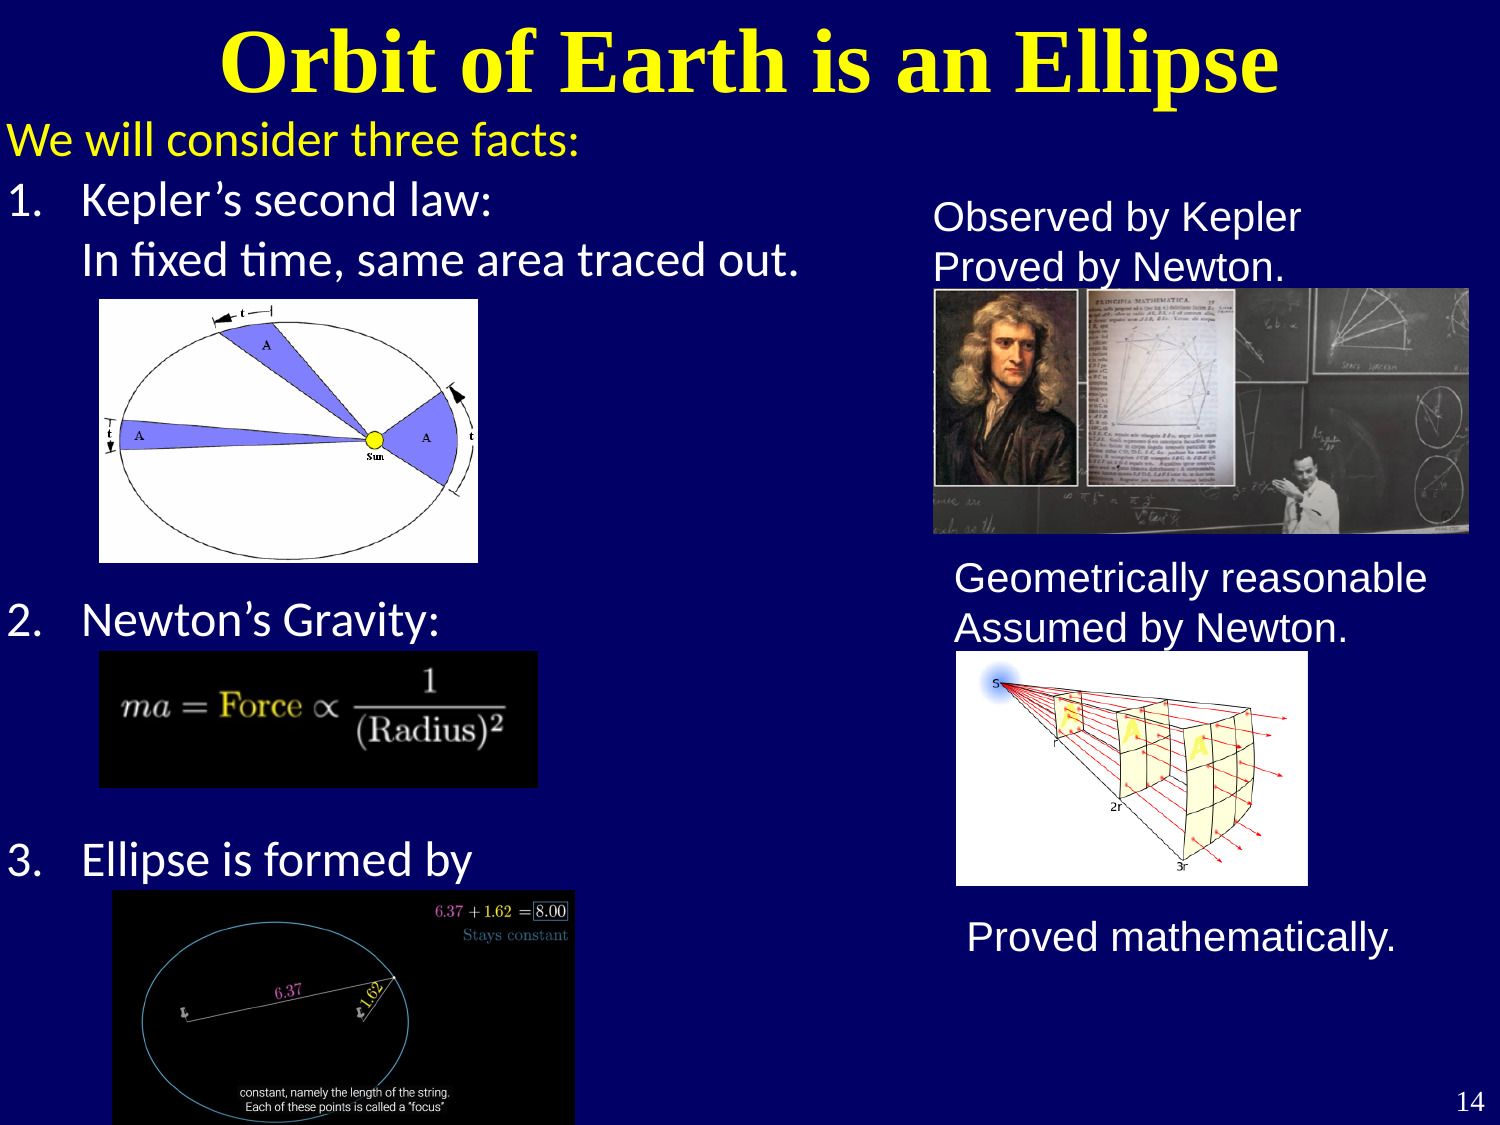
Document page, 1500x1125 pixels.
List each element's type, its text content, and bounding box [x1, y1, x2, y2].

text_box We will consider three facts: Kepler’s second law: In fixed time, same area traced out. Newton’s Gravity: Ellipse is formed by [0, 100, 1500, 788]
picture [112, 890, 576, 1125]
picture [99, 651, 538, 788]
text_box Orbit of Earth is an Ellipse [112, 0, 1388, 100]
picture [933, 287, 1469, 534]
text_box Observed by Kepler Proved by Newton. [917, 182, 1318, 298]
picture [99, 299, 478, 563]
text_box Proved mathematically. [951, 902, 1413, 968]
picture [956, 651, 1308, 887]
text_box Geometrically reasonable Assumed by Newton. [939, 543, 1443, 659]
